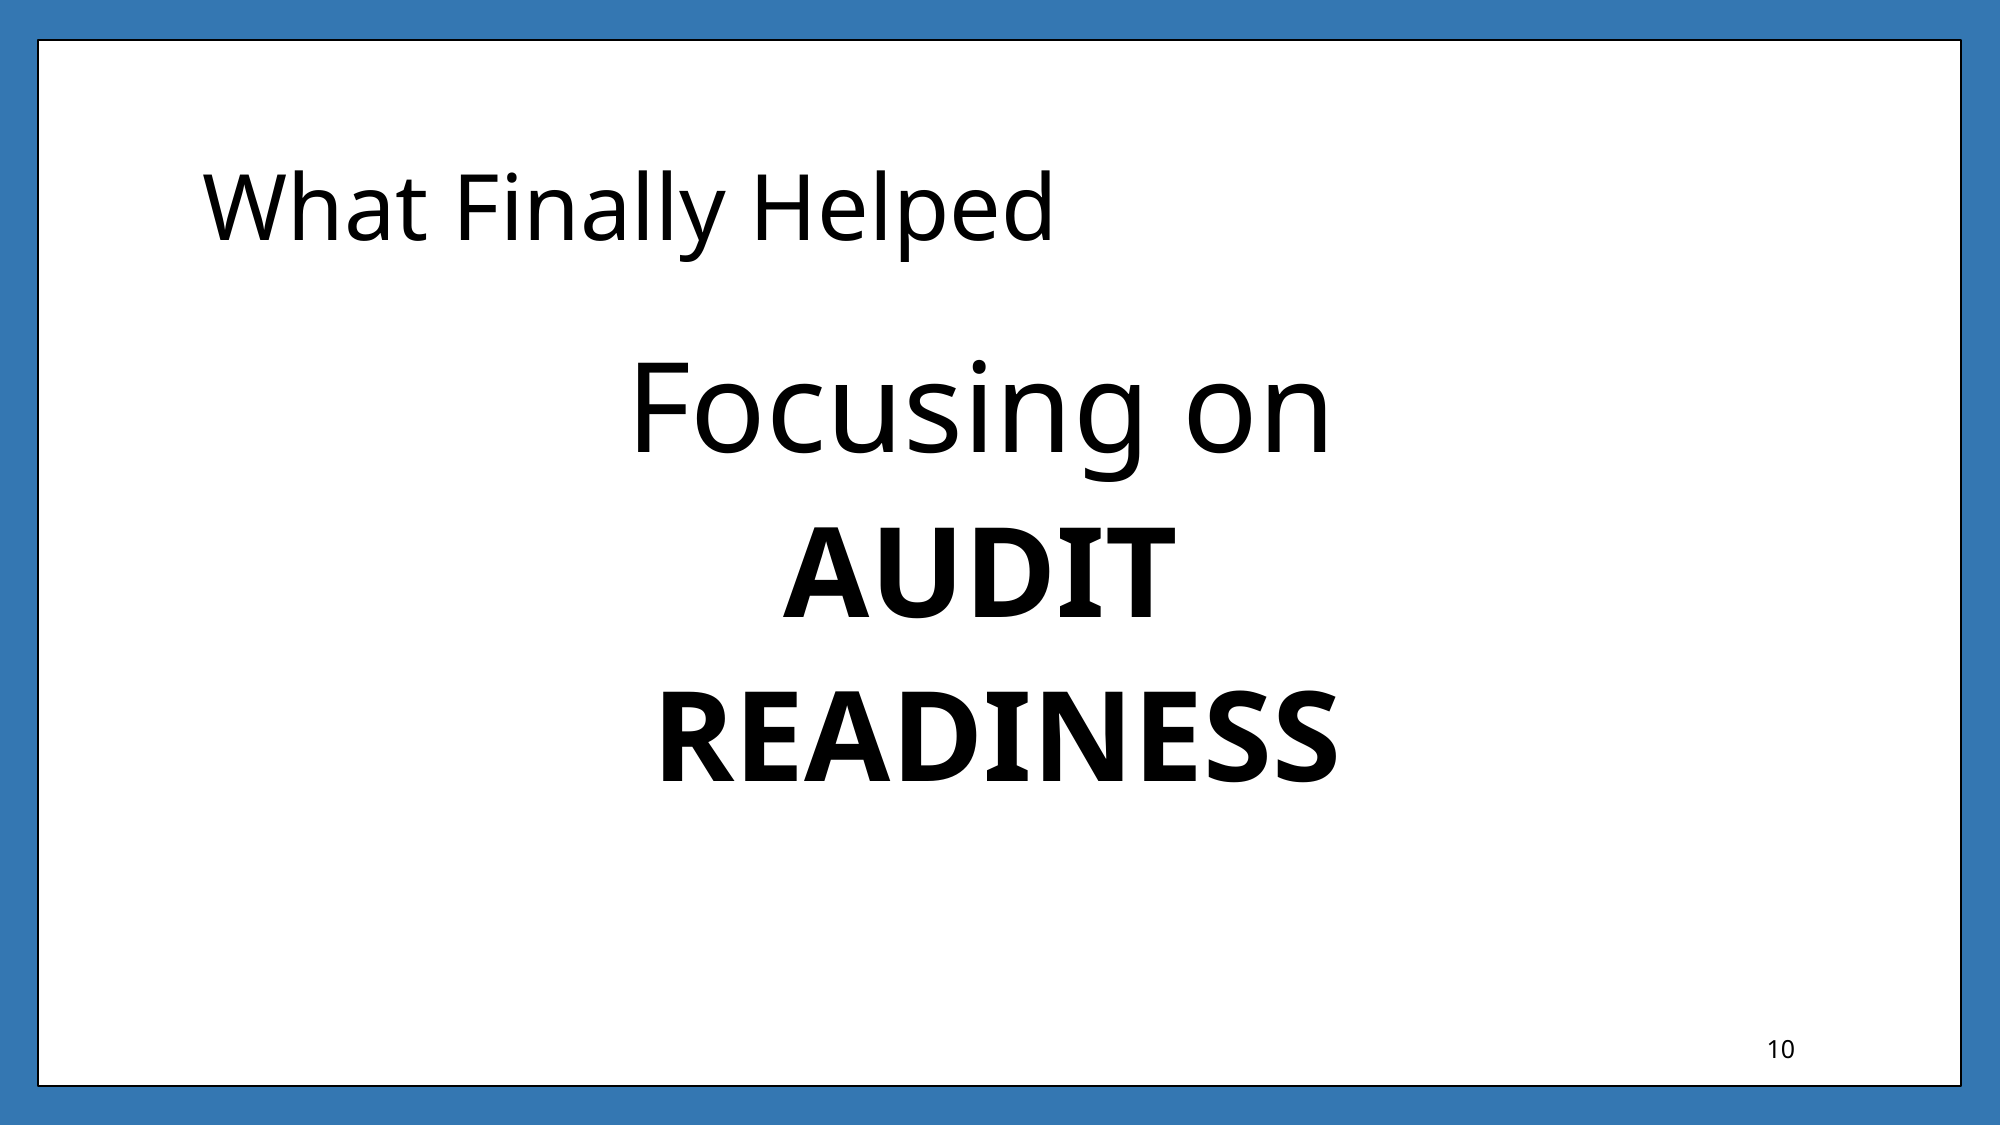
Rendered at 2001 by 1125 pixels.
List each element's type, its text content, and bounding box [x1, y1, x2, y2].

slide_number 10 [1530, 1020, 1811, 1081]
title What Finally Helped [187, 99, 1808, 323]
list Focusing on AUDIT READINESS [187, 337, 1808, 1000]
